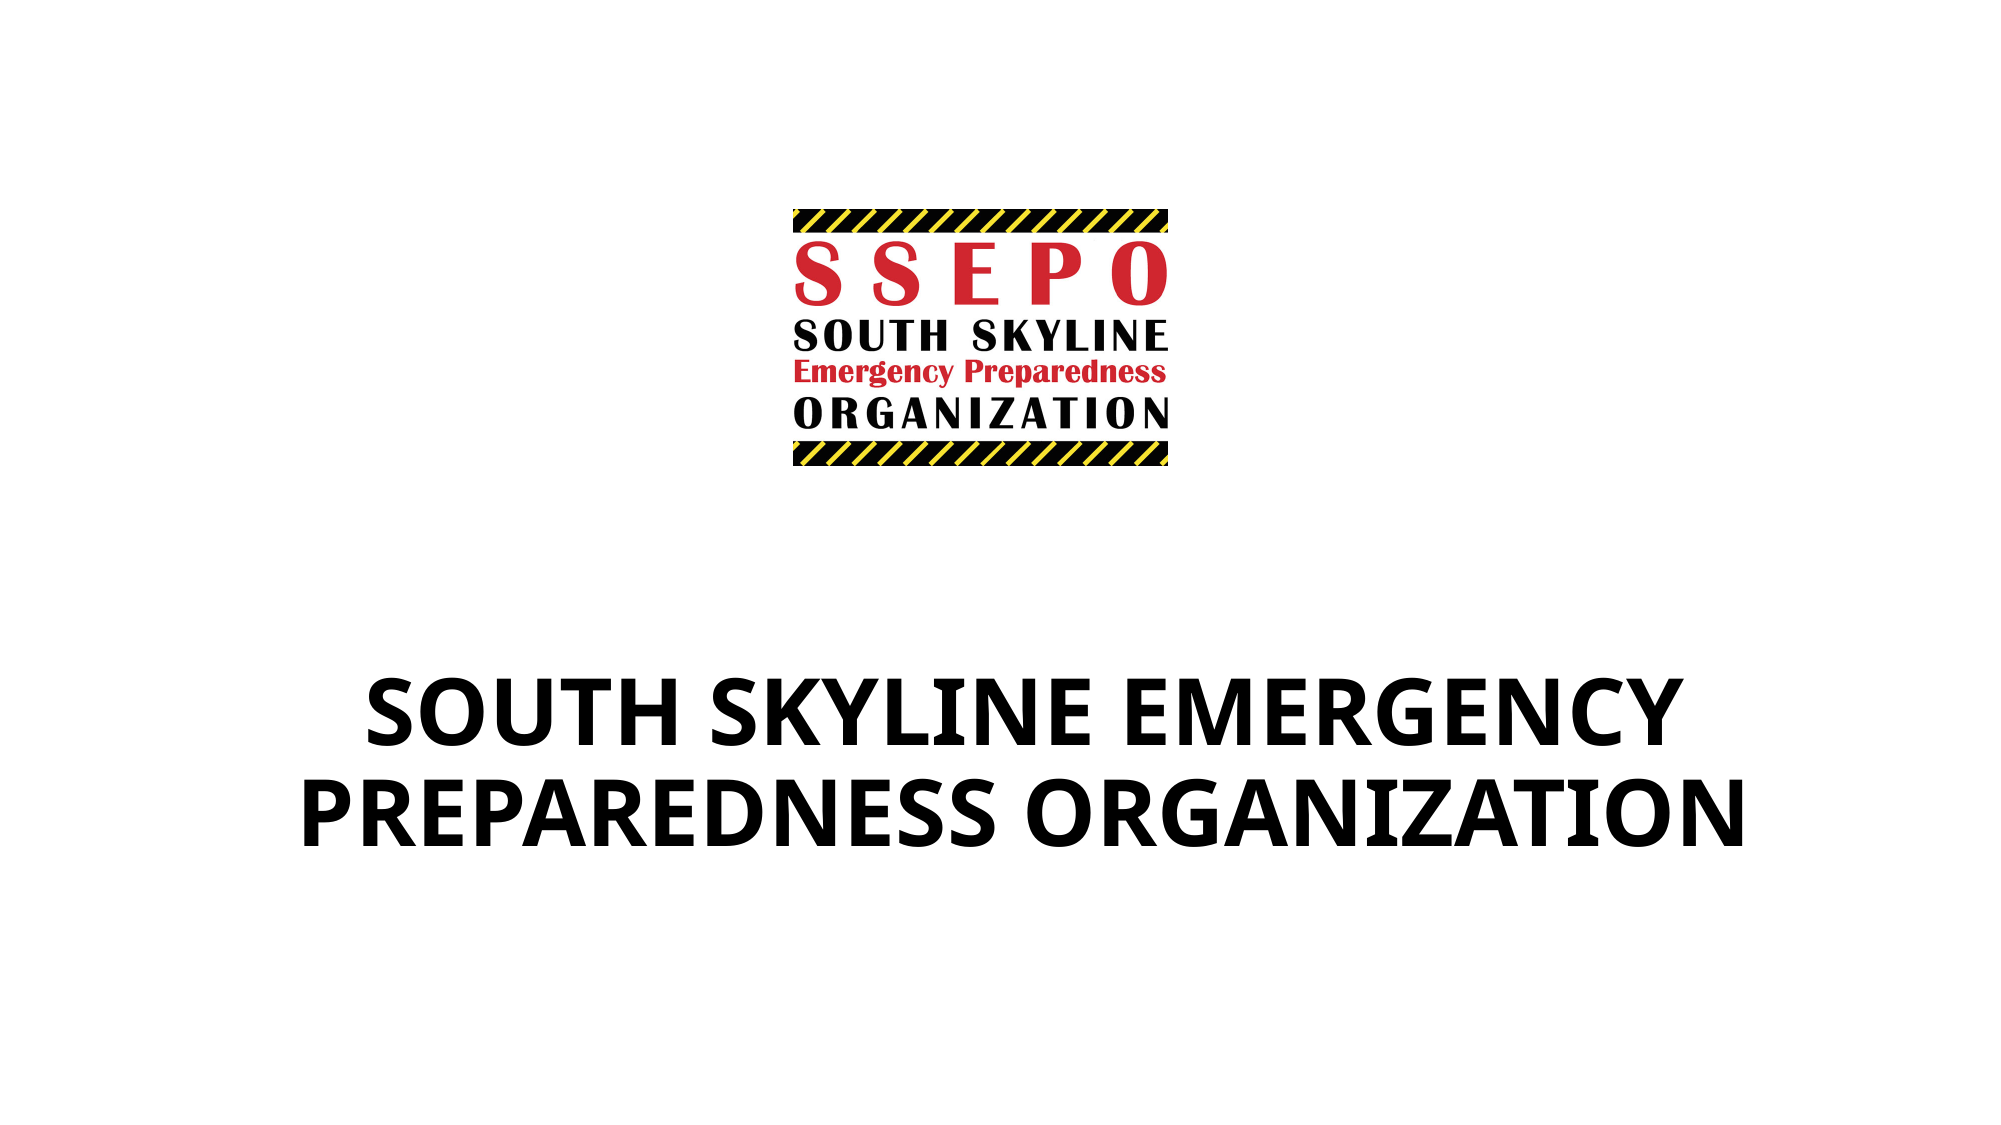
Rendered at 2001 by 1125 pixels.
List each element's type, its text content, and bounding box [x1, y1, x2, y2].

picture [792, 209, 1168, 466]
title SOUTH SKYLINE EMERGENCY PREPAREDNESS ORGANIZATION [275, 481, 1775, 721]
subtitle [275, 721, 1775, 993]
